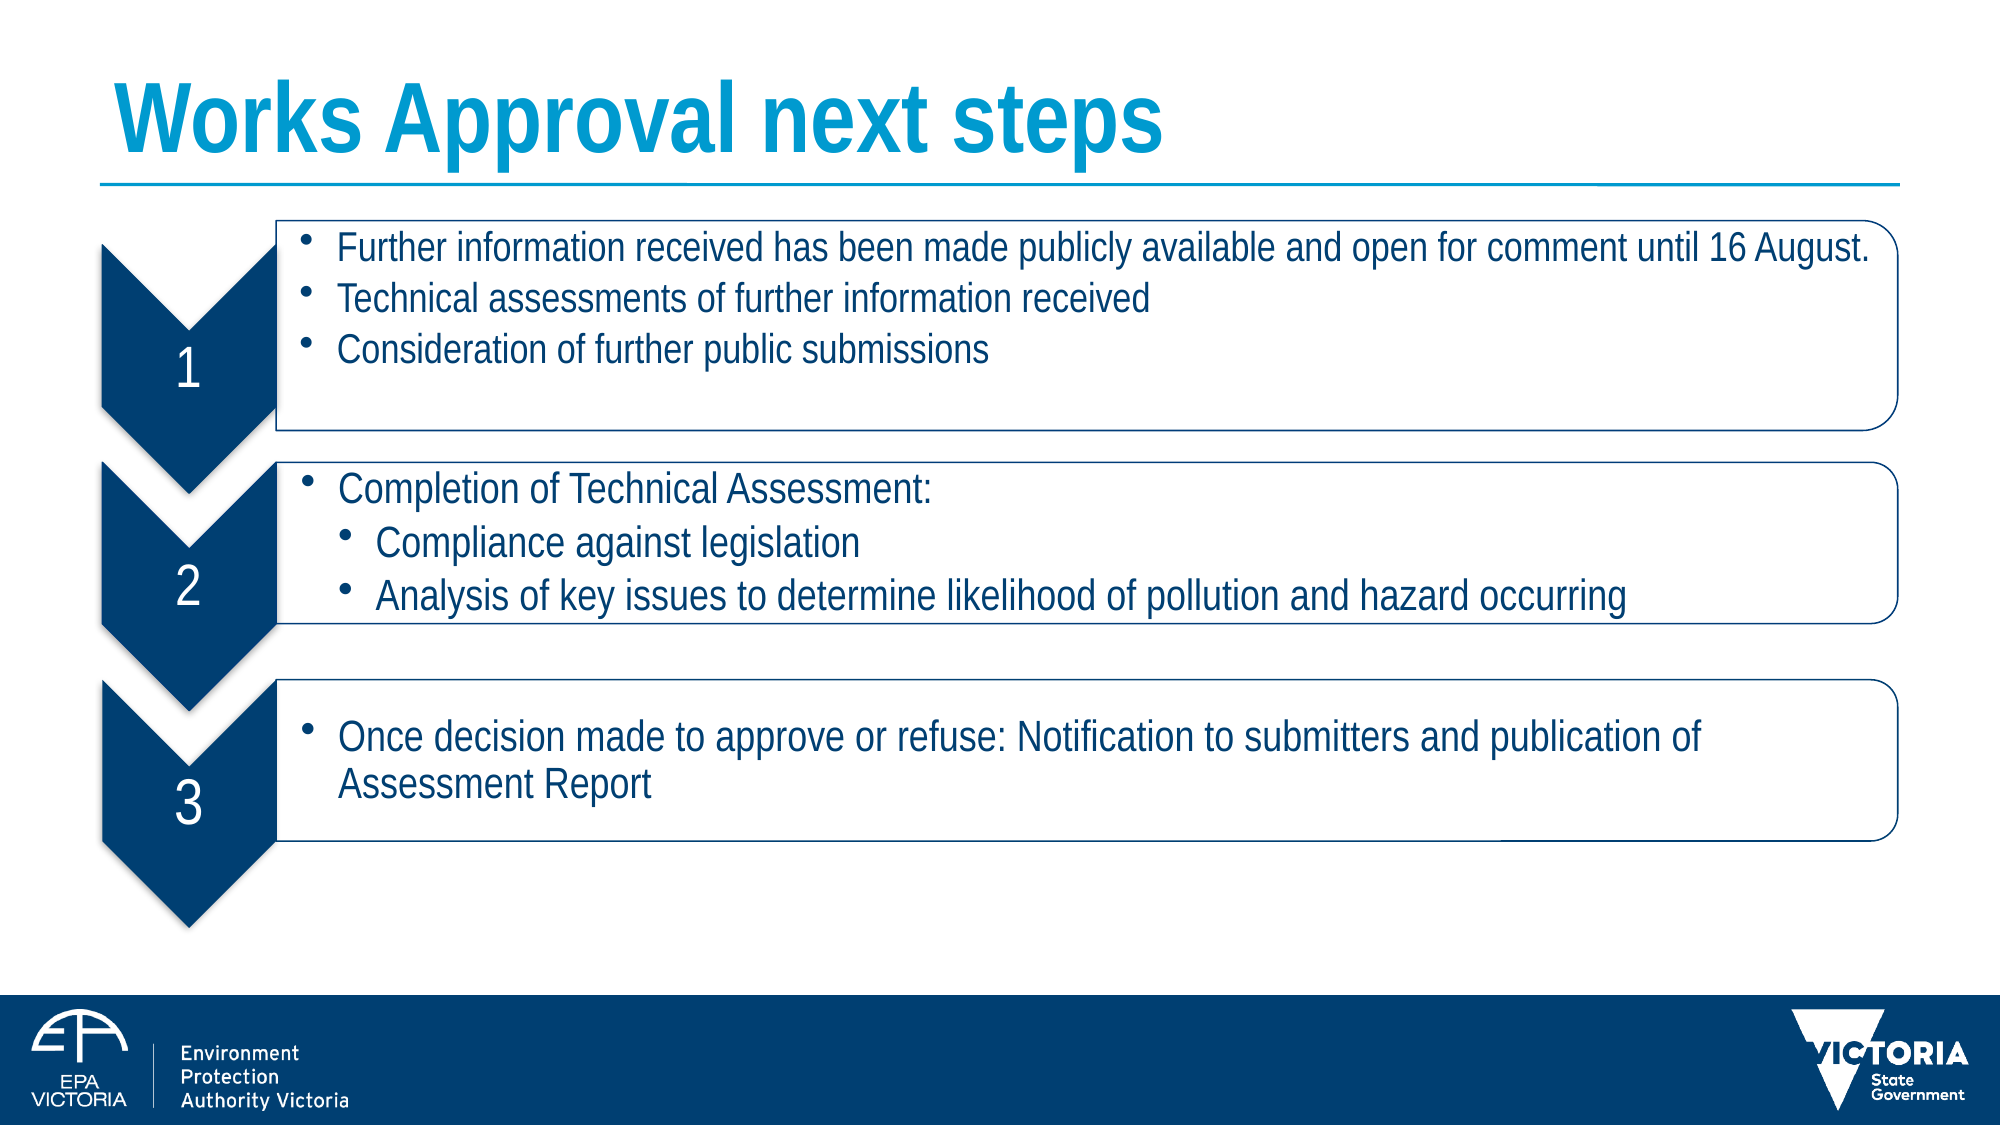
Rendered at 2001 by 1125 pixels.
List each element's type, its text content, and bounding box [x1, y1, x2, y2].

picture [31, 1009, 348, 1111]
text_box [102, 219, 1898, 929]
title Works Approval next steps [99, 45, 1900, 185]
picture [1791, 1009, 1969, 1111]
